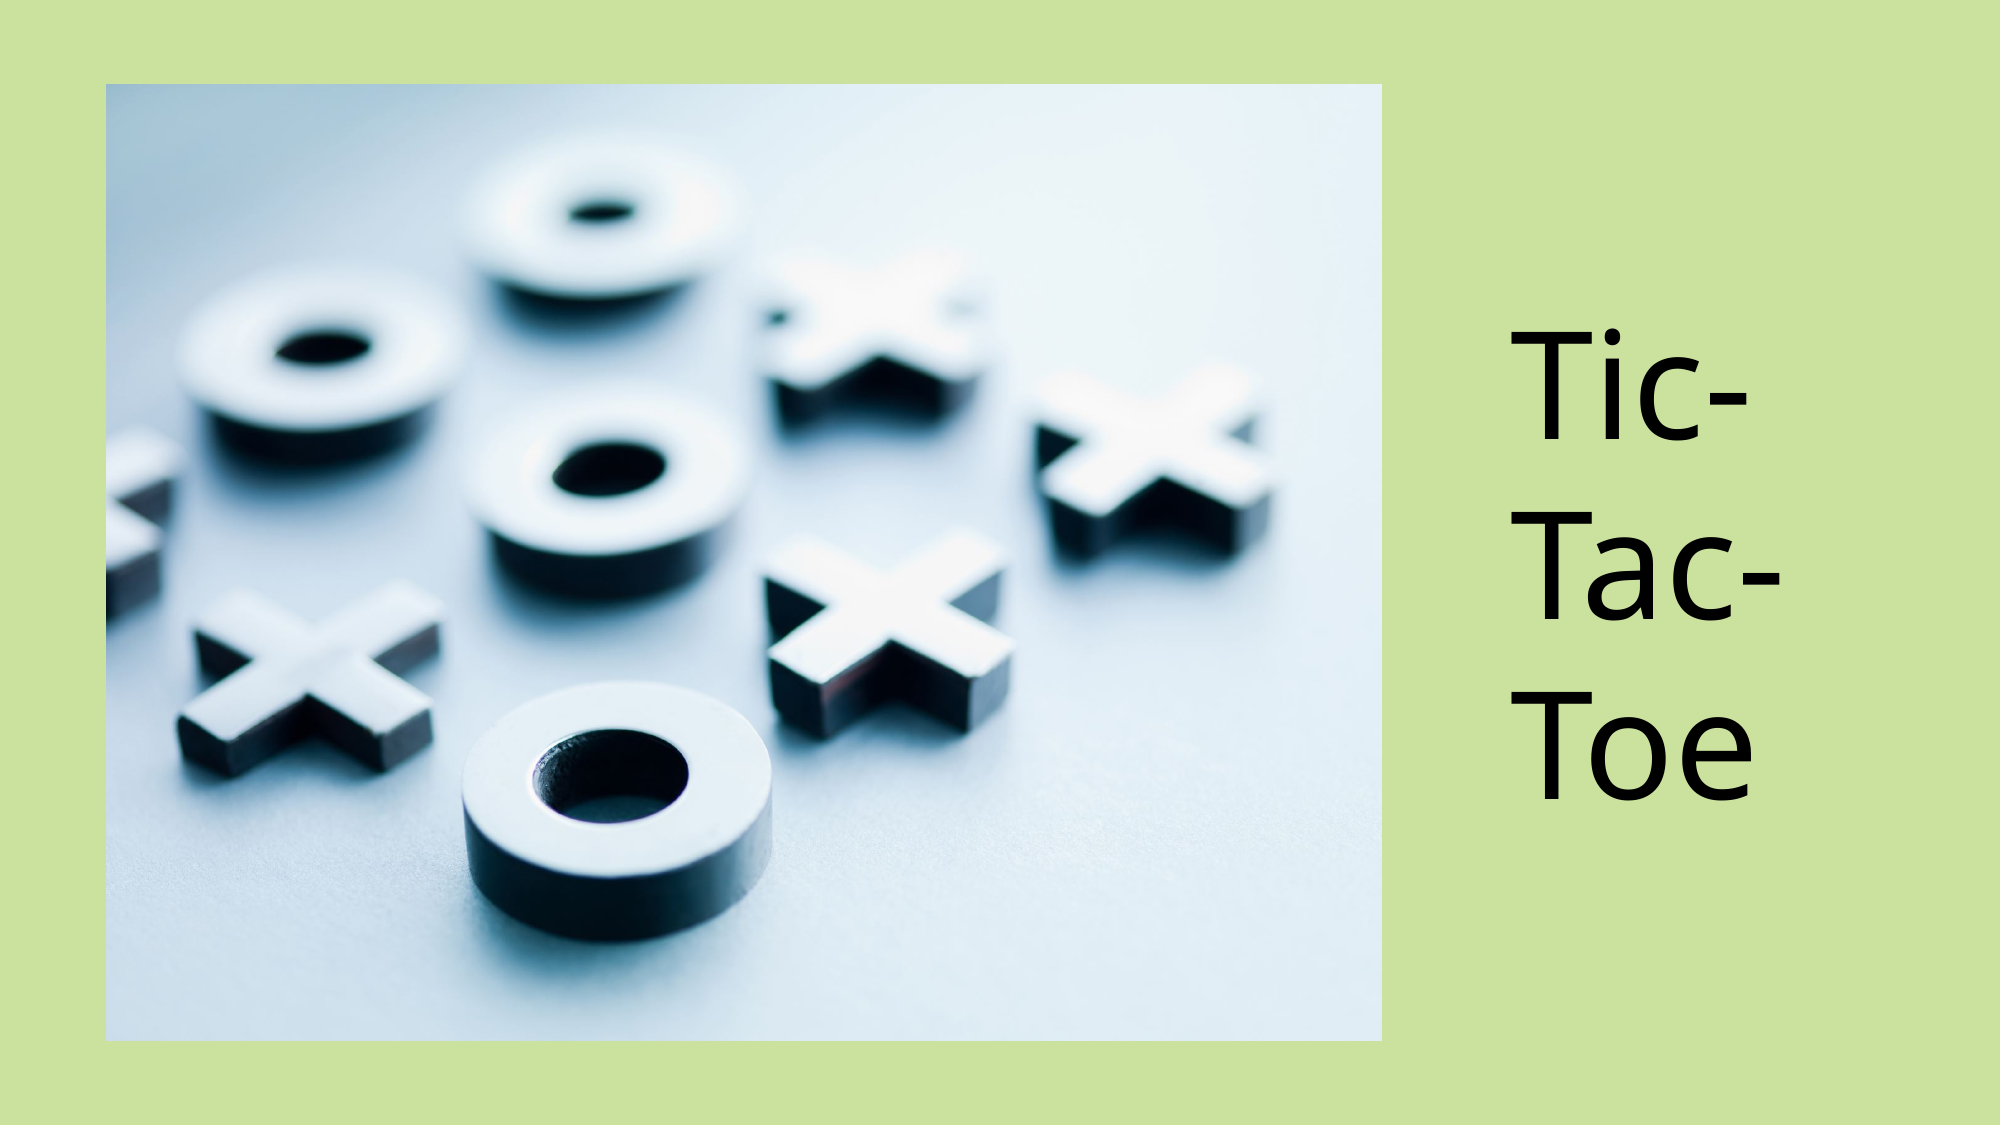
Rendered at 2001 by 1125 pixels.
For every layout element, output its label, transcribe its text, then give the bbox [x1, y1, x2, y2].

picture [106, 84, 1382, 1041]
text_box Tic- Tac- Toe [1495, 282, 1894, 837]
